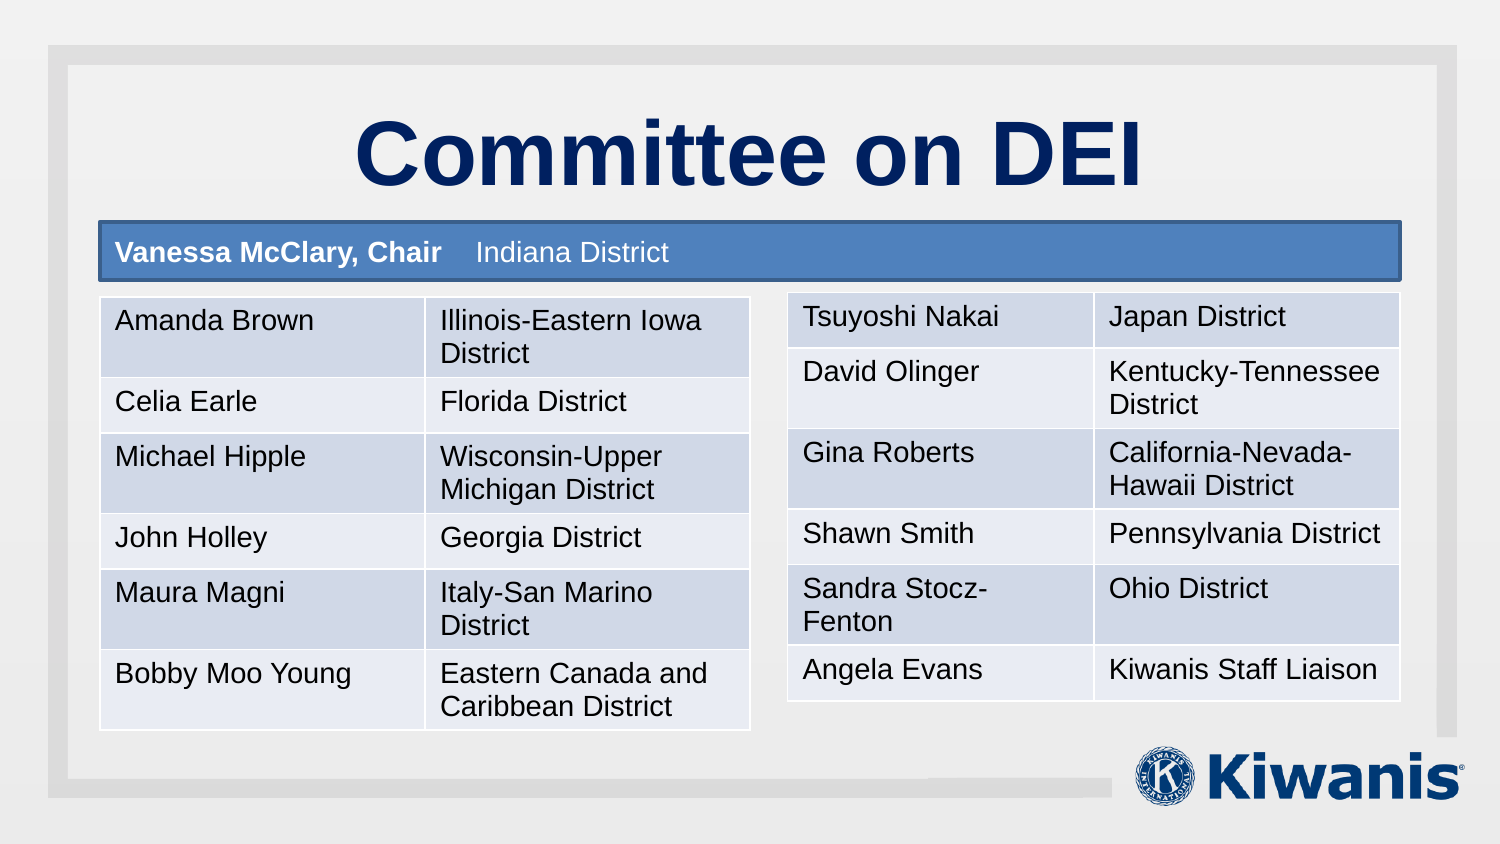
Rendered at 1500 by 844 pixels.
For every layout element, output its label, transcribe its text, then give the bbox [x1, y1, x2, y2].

table_cell Florida District [426, 378, 749, 432]
table_cell John Holley [101, 514, 424, 568]
table_cell Gina Roberts [788, 429, 1093, 508]
table_cell Ohio District [1095, 565, 1399, 644]
table_header Illinois-Eastern Iowa District [426, 298, 749, 377]
table_cell Michael Hipple [101, 434, 424, 513]
table_cell Georgia District [426, 514, 749, 568]
table_header Tsuyoshi Nakai [788, 293, 1093, 347]
table_header Japan District [1095, 293, 1399, 347]
table_cell Eastern Canada and Caribbean District [426, 650, 749, 729]
table_header Amanda Brown [101, 298, 424, 377]
table_cell Pennsylvania District [1095, 510, 1399, 564]
text_box Vanessa McClary, Chair Indiana District [99, 225, 1375, 276]
table_cell Celia Earle [101, 378, 424, 432]
table_cell Shawn Smith [788, 510, 1093, 564]
table_cell Wisconsin-Upper Michigan District [426, 434, 749, 513]
table_cell Maura Magni [101, 570, 424, 649]
table_cell David Olinger [788, 349, 1093, 428]
table_cell Bobby Moo Young [101, 650, 424, 729]
table_cell California-Nevada-Hawaii District [1095, 429, 1399, 508]
picture [0, 0, 1500, 844]
table_cell Kiwanis Staff Liaison [1095, 646, 1399, 700]
table_cell Angela Evans [788, 646, 1093, 700]
title Committee on DEI [99, 96, 1400, 201]
table_cell Italy-San Marino District [426, 570, 749, 649]
table_cell Sandra Stocz-Fenton [788, 565, 1093, 644]
table_cell Kentucky-Tennessee District [1095, 349, 1399, 428]
text_box [98, 220, 1402, 282]
